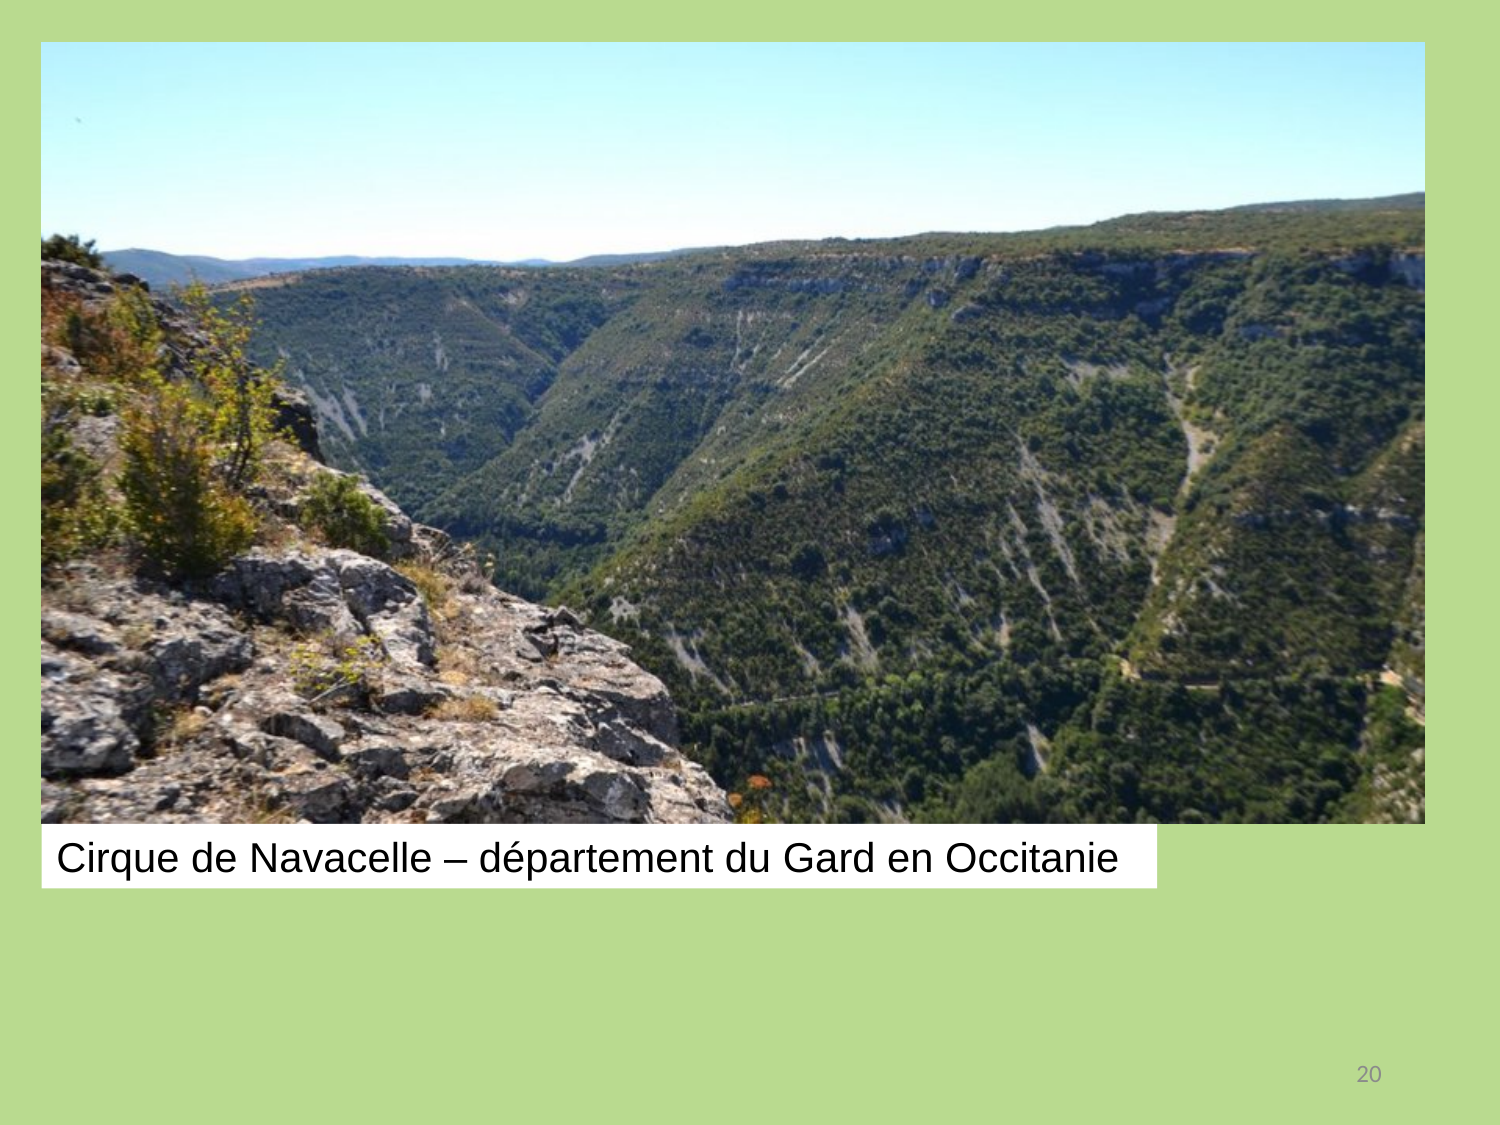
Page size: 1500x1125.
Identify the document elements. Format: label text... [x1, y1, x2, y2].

picture [41, 42, 1425, 824]
text_box Cirque de Navacelle – département du Gard en Occitanie [41, 824, 1158, 889]
slide_number 20 [1059, 1042, 1397, 1103]
